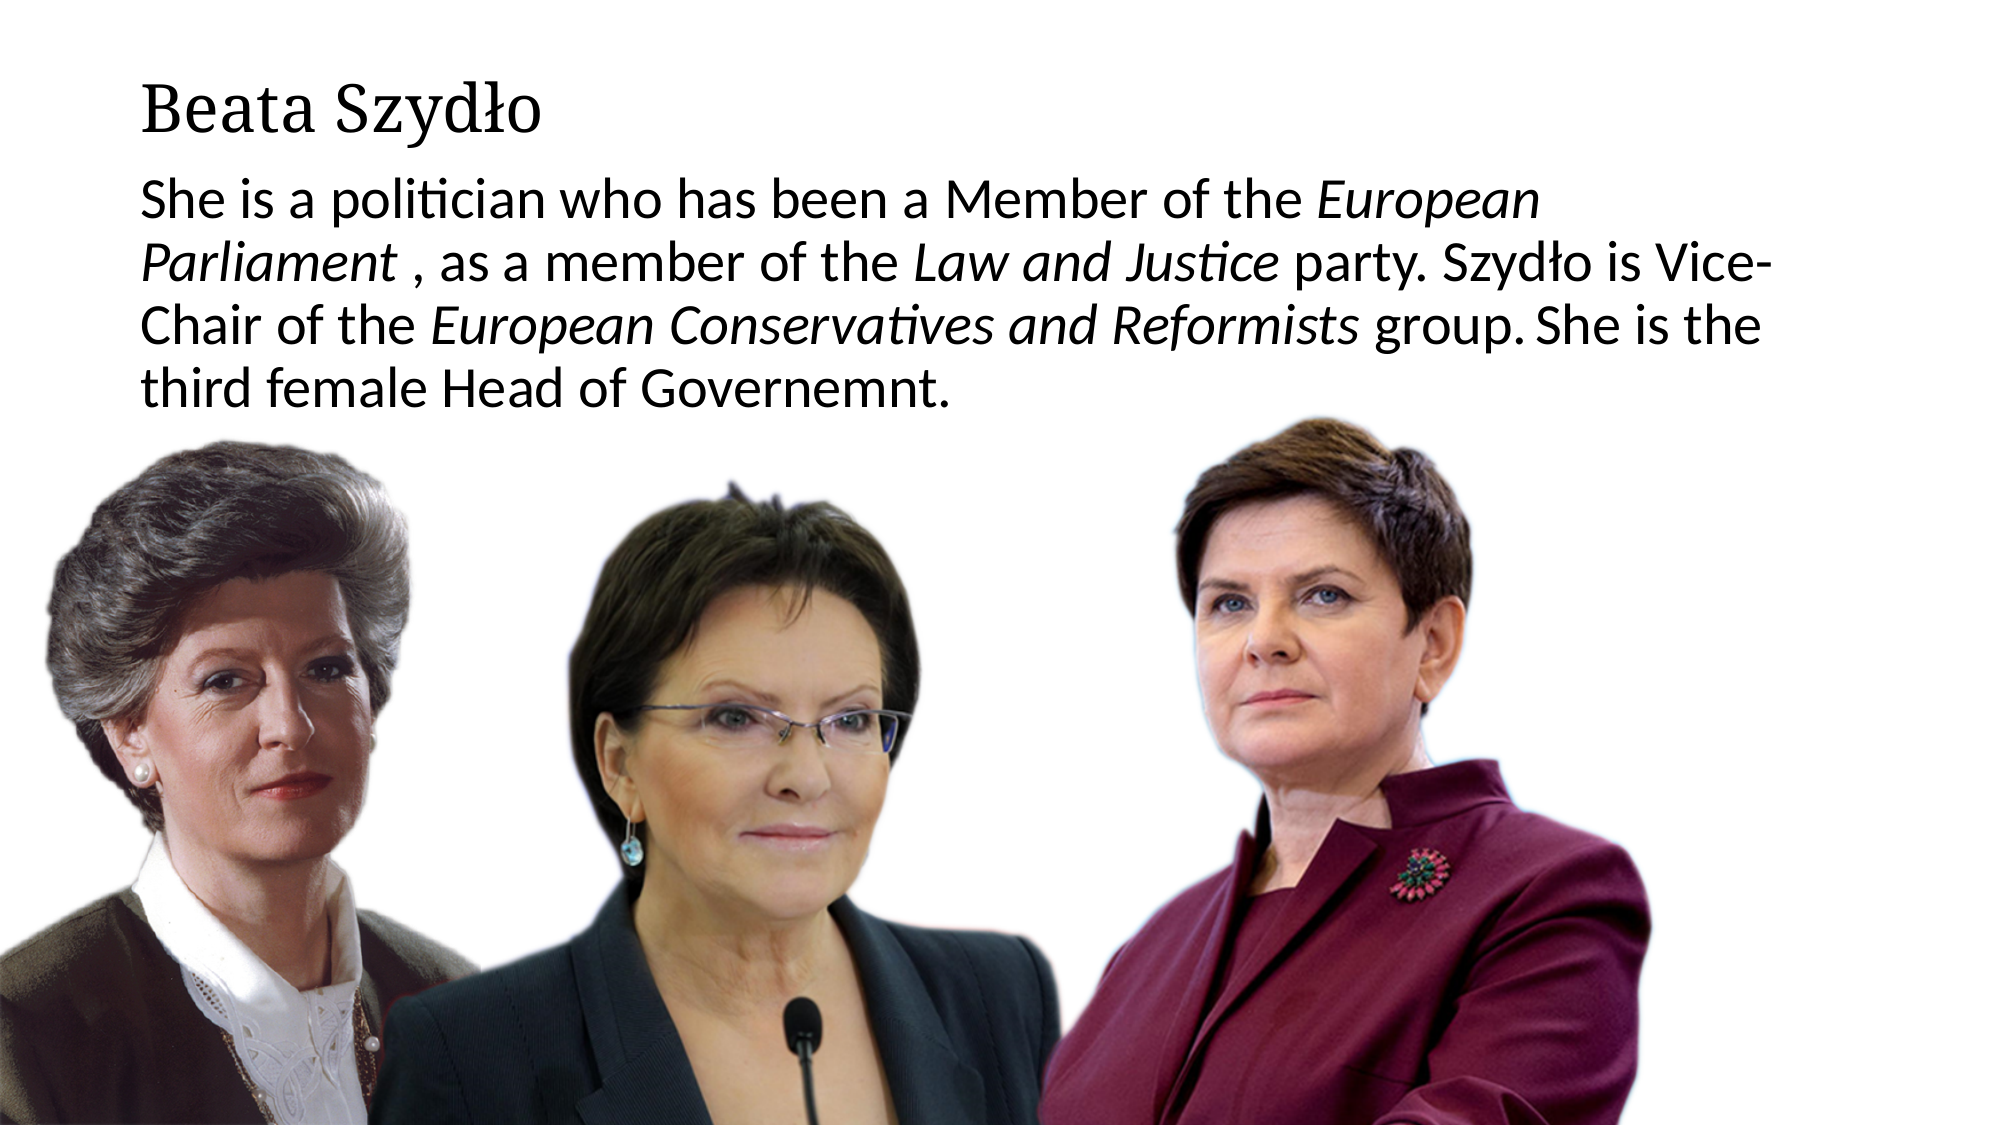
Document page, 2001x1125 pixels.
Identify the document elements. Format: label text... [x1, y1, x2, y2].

list Beata Szydło She is a politician who has been a Member of the European Parliament , as a member of the Law and Justice party. Szydło is Vice-Chair of the European Conservatives and Reformists group. She is the third female Head of Governemnt. [125, 67, 1850, 782]
picture [0, 410, 1659, 1125]
